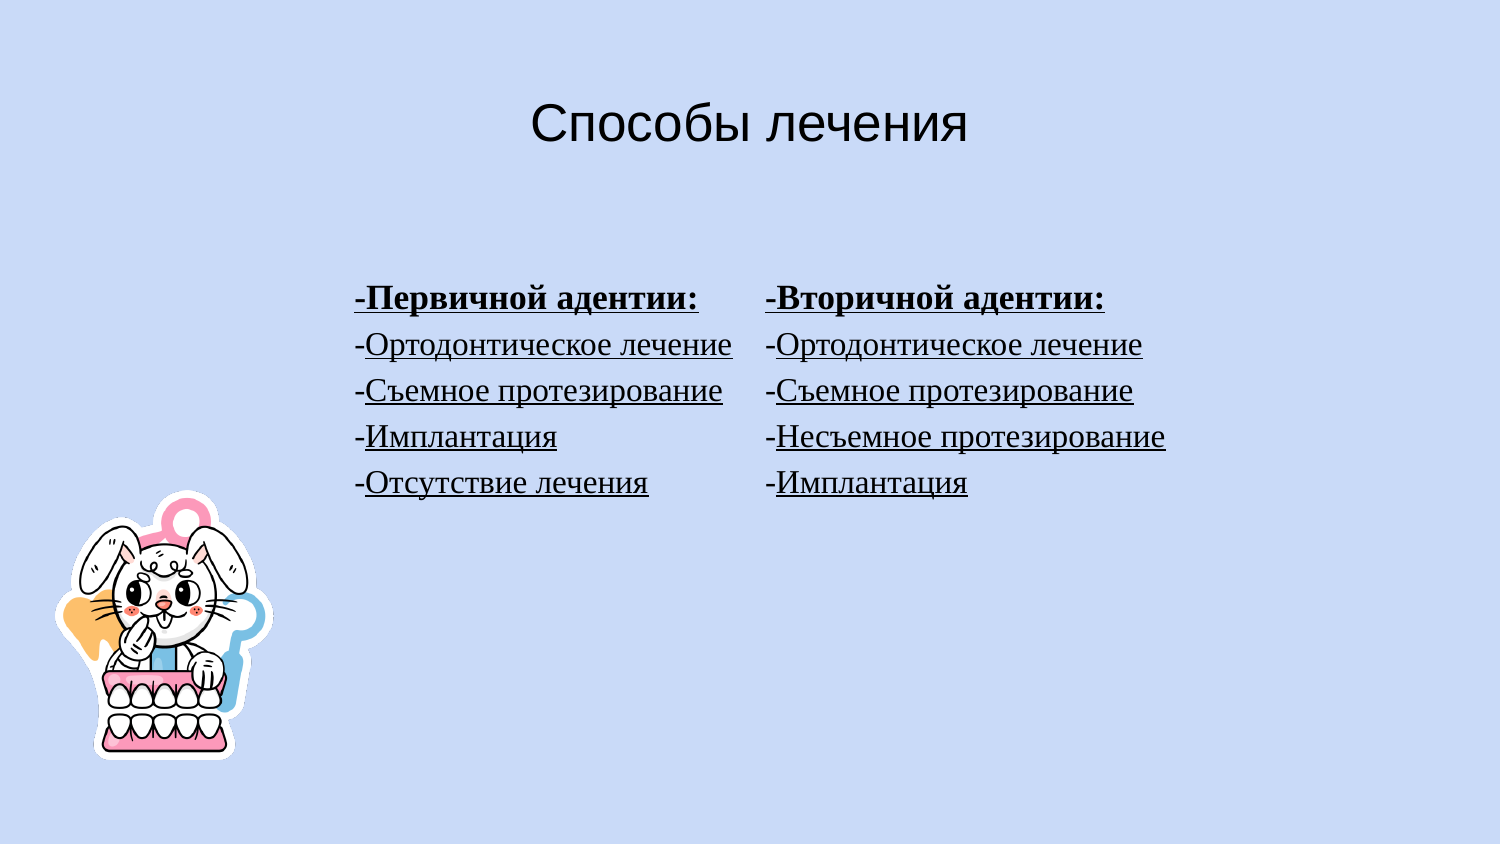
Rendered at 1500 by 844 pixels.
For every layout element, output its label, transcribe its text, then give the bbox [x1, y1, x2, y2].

title Способы лечения [51, 72, 1449, 167]
text_box -Вторичной адентии: -Ортодонтическое лечение -Съемное протезирование -Несъемное протезирование -Имплантация [749, 252, 1187, 515]
text_box -Первичной адентии: -Ортодонтическое лечение -Съемное протезирование -Имплантация -Отсутствие лечения [339, 252, 749, 515]
picture [28, 490, 299, 761]
